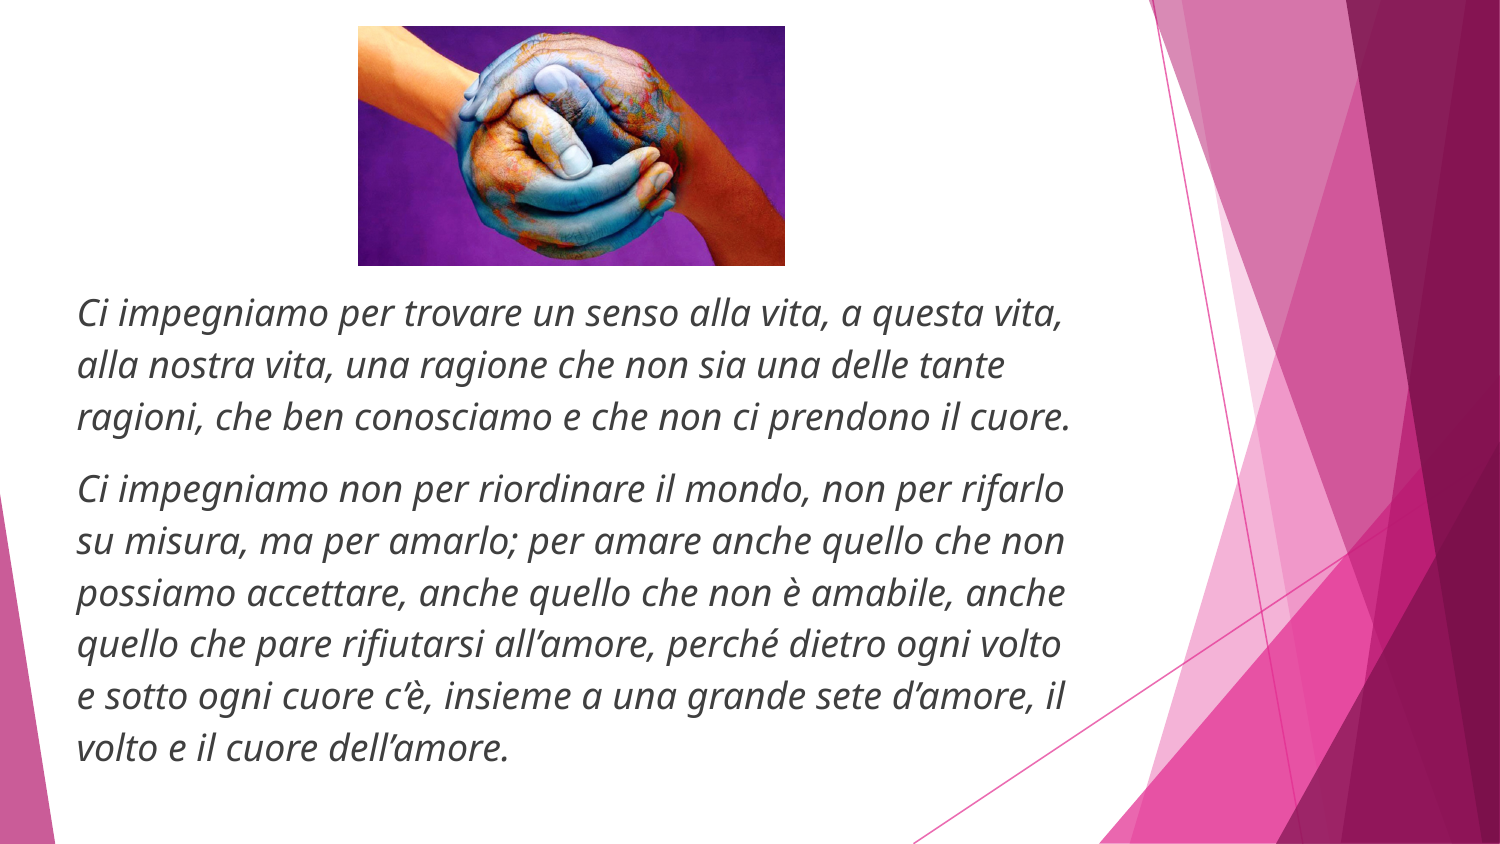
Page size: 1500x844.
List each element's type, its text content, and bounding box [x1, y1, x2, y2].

list Ci impegniamo per trovare un senso alla vita, a questa vita, alla nostra vita, una ragione che non sia una delle tante ragioni, che ben conosciamo e che non ci prendono il cuore. Ci impegniamo non per riordinare il mondo, non per rifarlo su misura, ma per amarlo; per amare anche quello che non possiamo accettare, anche quello che non è amabile, anche quello che pare rifiutarsi all’amore, perché dietro ogni volto e sotto ogni cuore c’è, insieme a una grande sete d’amore, il volto e il cuore dell’amore. [42, 276, 1101, 755]
picture [358, 25, 785, 267]
